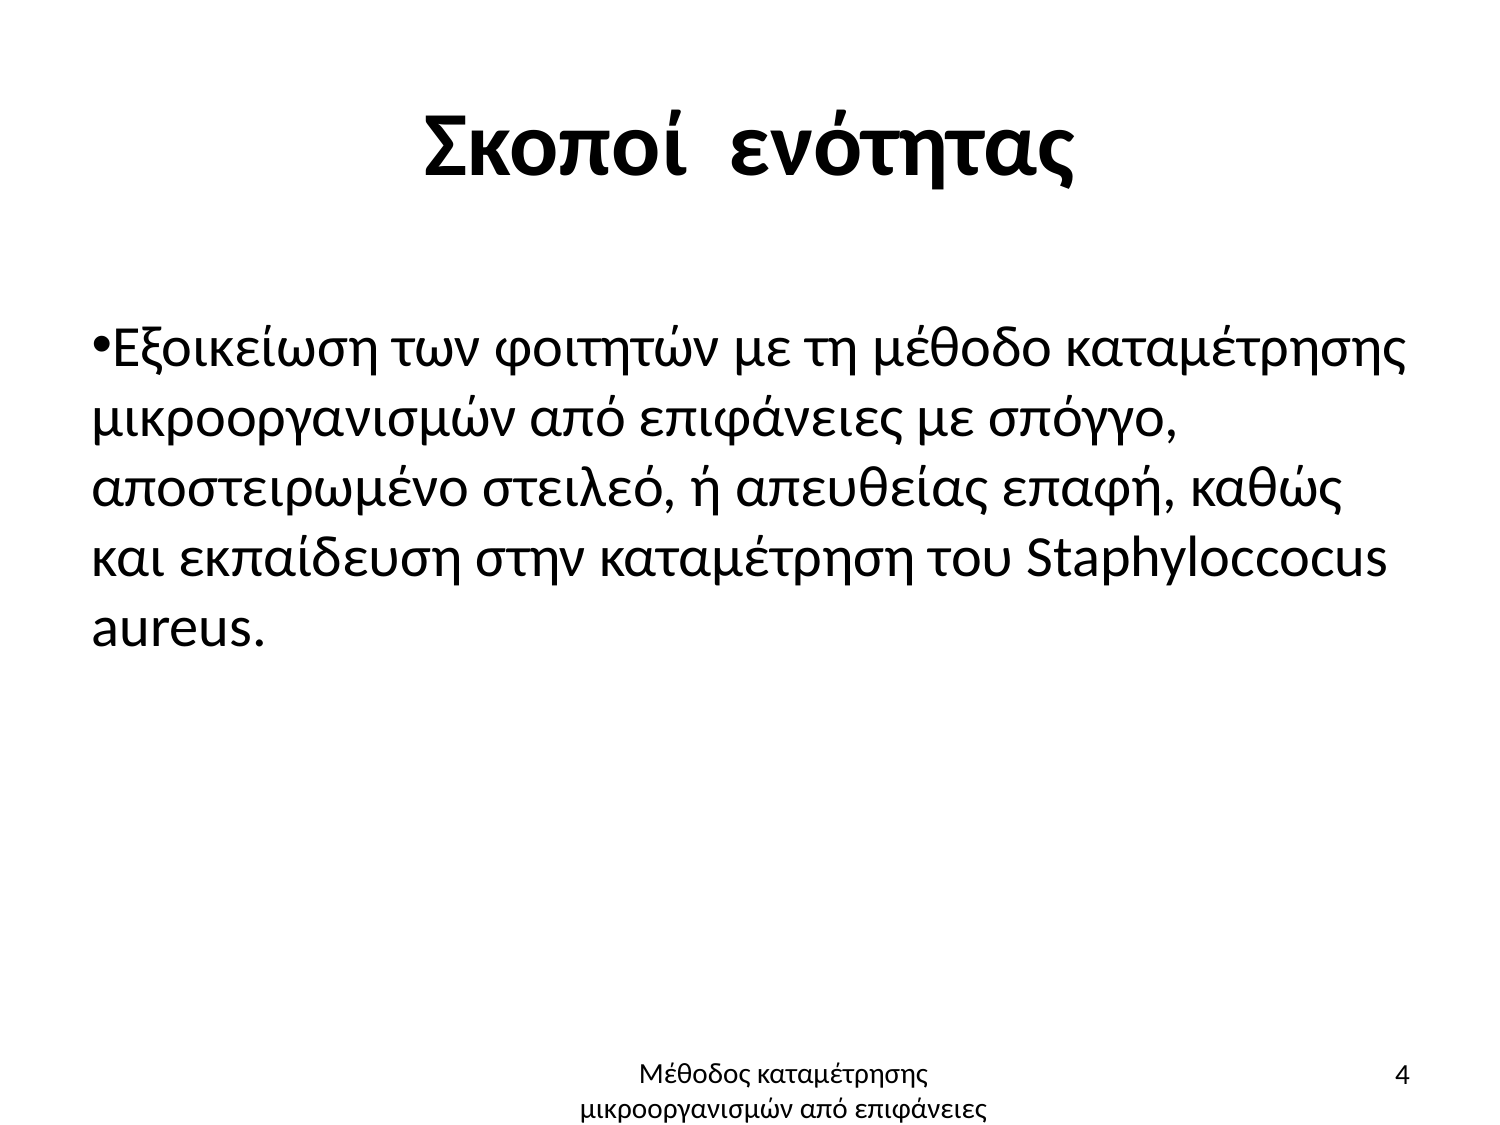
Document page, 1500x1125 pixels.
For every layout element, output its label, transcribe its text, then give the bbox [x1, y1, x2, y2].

title Σκοποί ενότητας [75, 45, 1425, 233]
text_box Μέθοδος καταμέτρησης μικροοργανισμών από επιφάνειες [521, 1046, 1046, 1125]
list Εξοικείωση των φοιτητών με τη μέθοδο καταμέτρησης μικροοργανισμών από επιφάνειες με σπόγγο, αποστειρωμένο στειλεό, ή απευθείας επαφή, καθώς και εκπαίδευση στην καταμέτρηση του Staphyloccocus aureus. [76, 300, 1427, 705]
slide_number 4 [1074, 1042, 1425, 1103]
